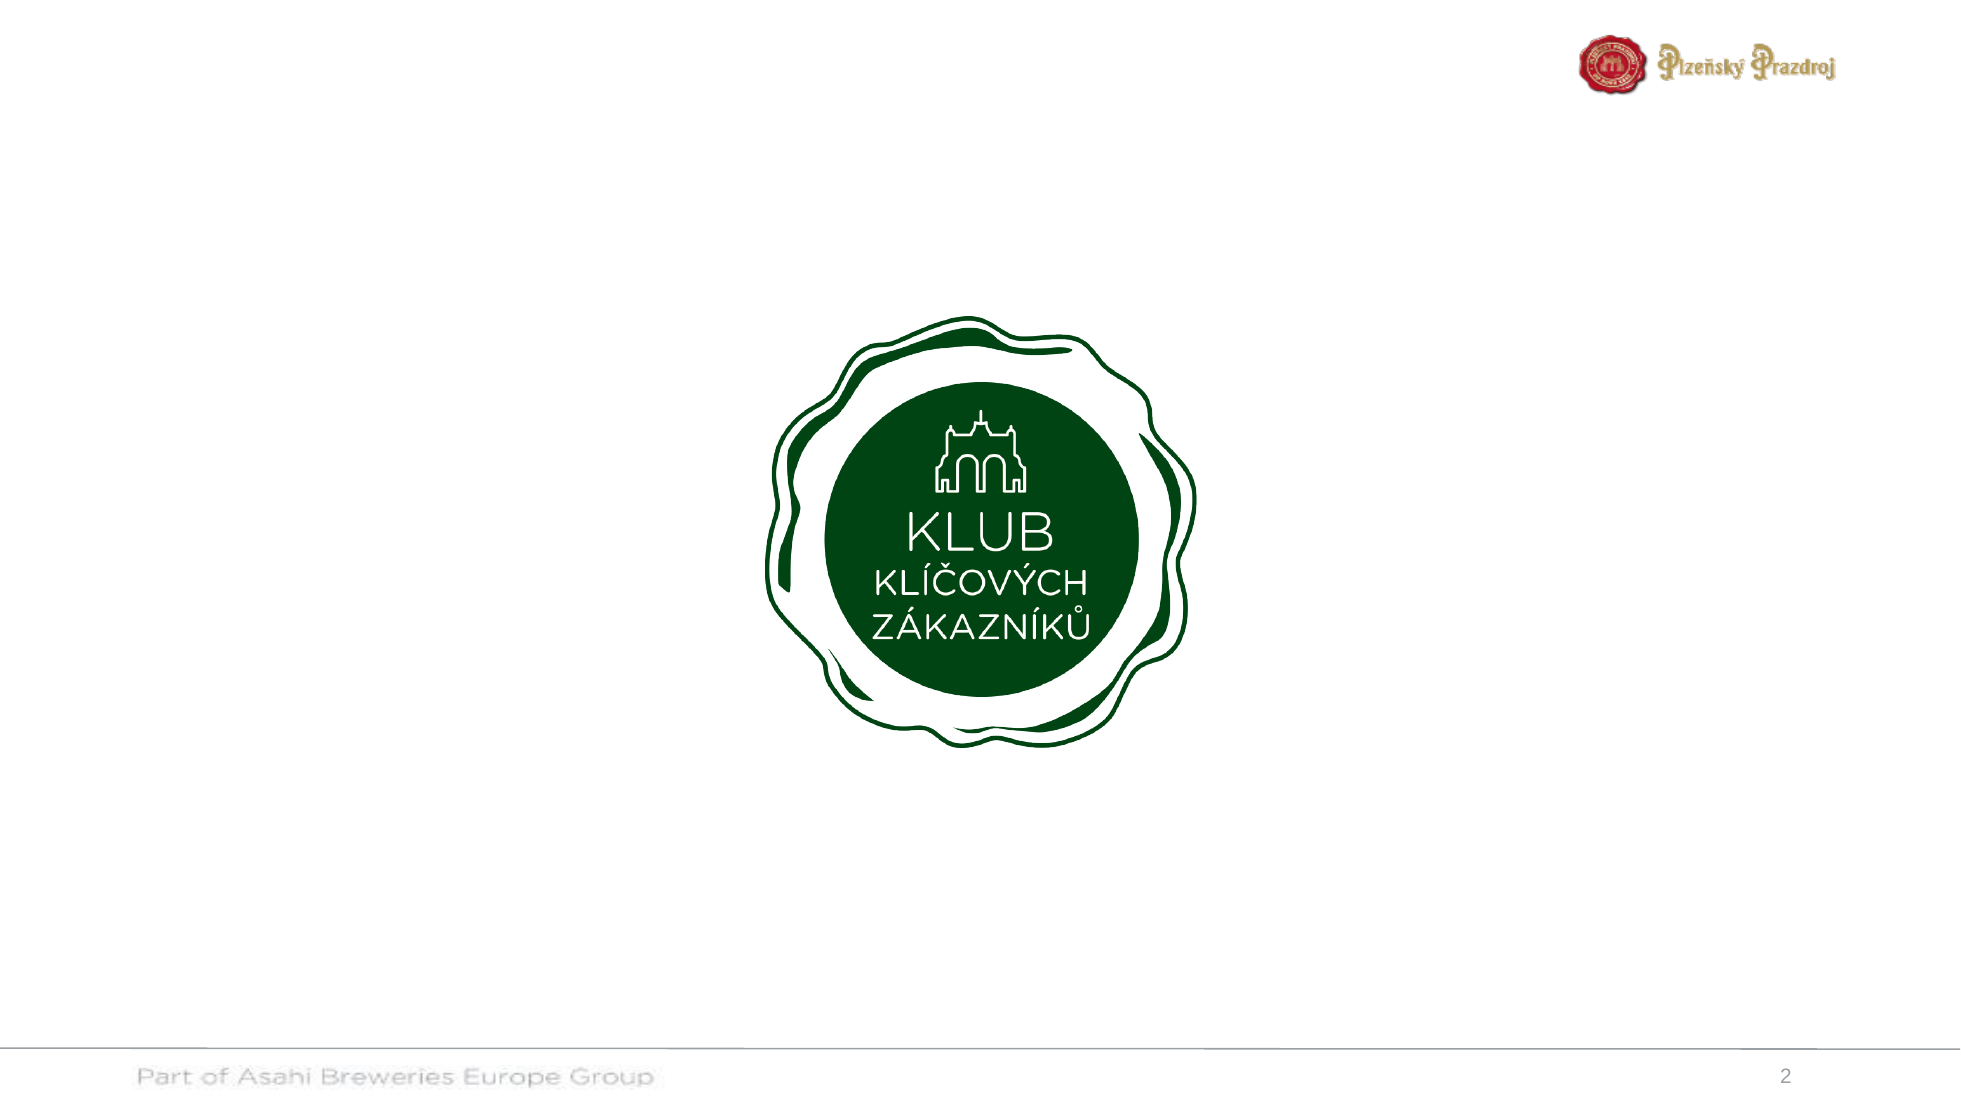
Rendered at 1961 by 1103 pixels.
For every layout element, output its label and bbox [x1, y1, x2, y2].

picture [648, 306, 1312, 797]
picture [1546, 7, 1868, 124]
picture [131, 1065, 740, 1090]
